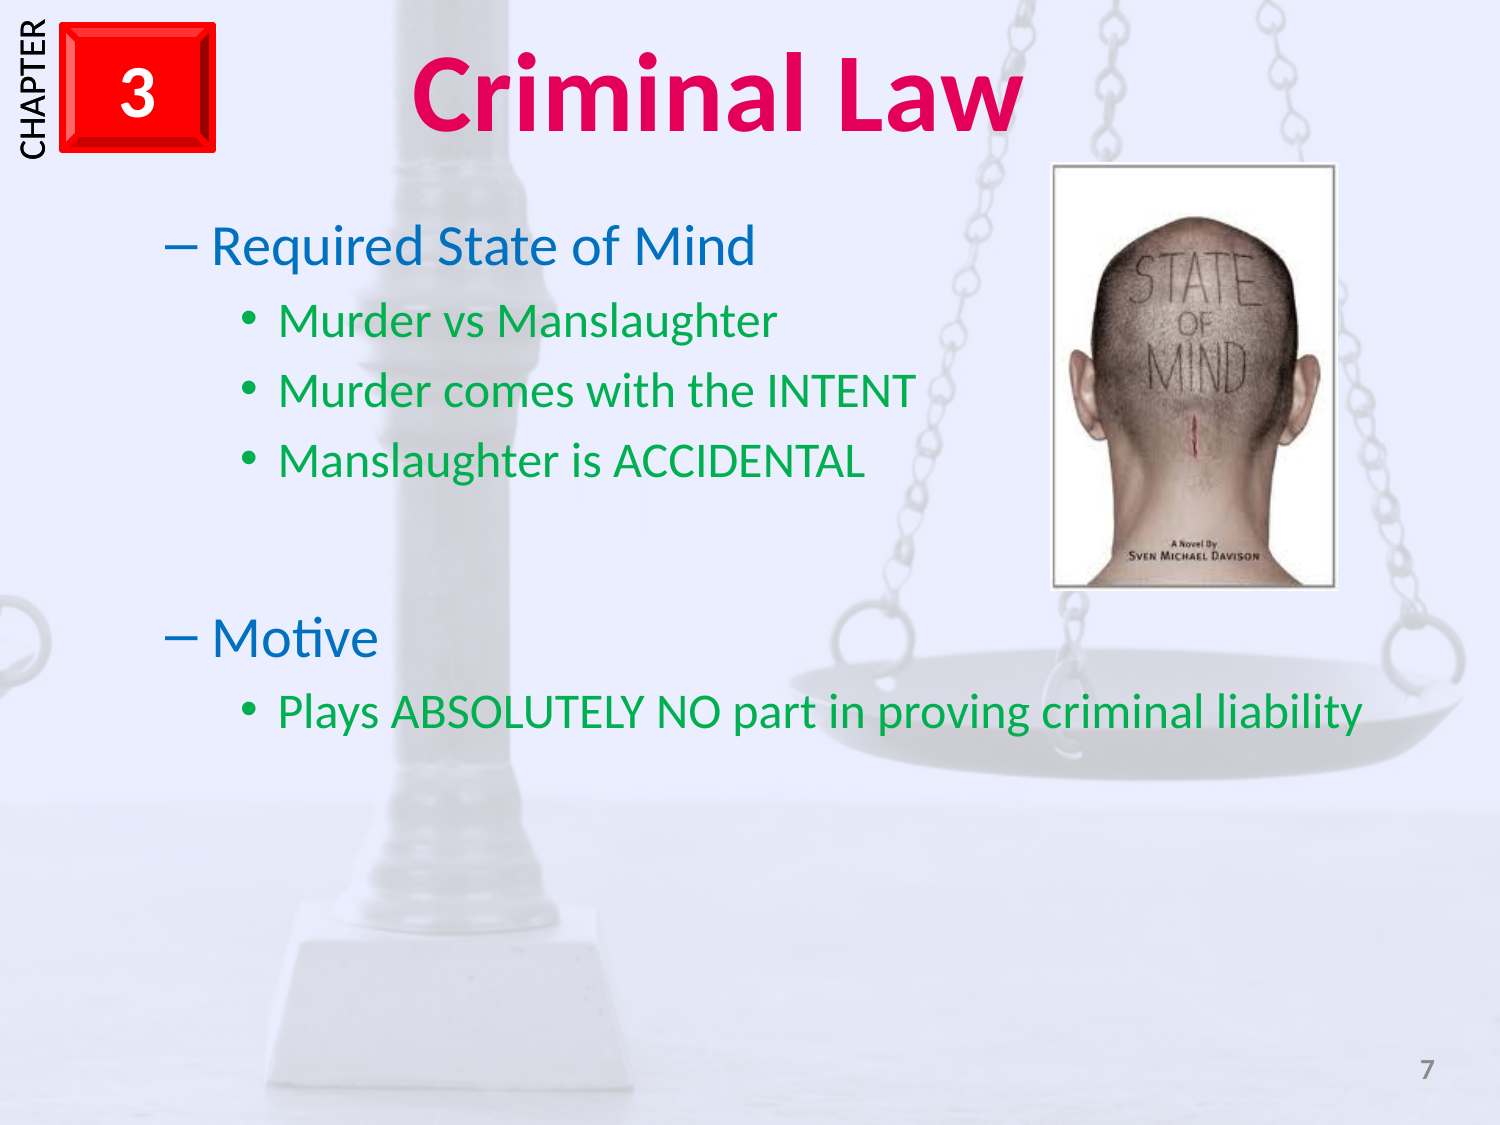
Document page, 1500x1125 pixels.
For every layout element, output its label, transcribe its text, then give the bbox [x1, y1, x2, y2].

list Required State of Mind Murder vs Manslaughter Murder comes with the INTENT Manslaughter is ACCIDENTAL Motive Plays ABSOLUTELY NO part in proving criminal liability [75, 200, 1450, 1100]
picture [1050, 162, 1338, 591]
